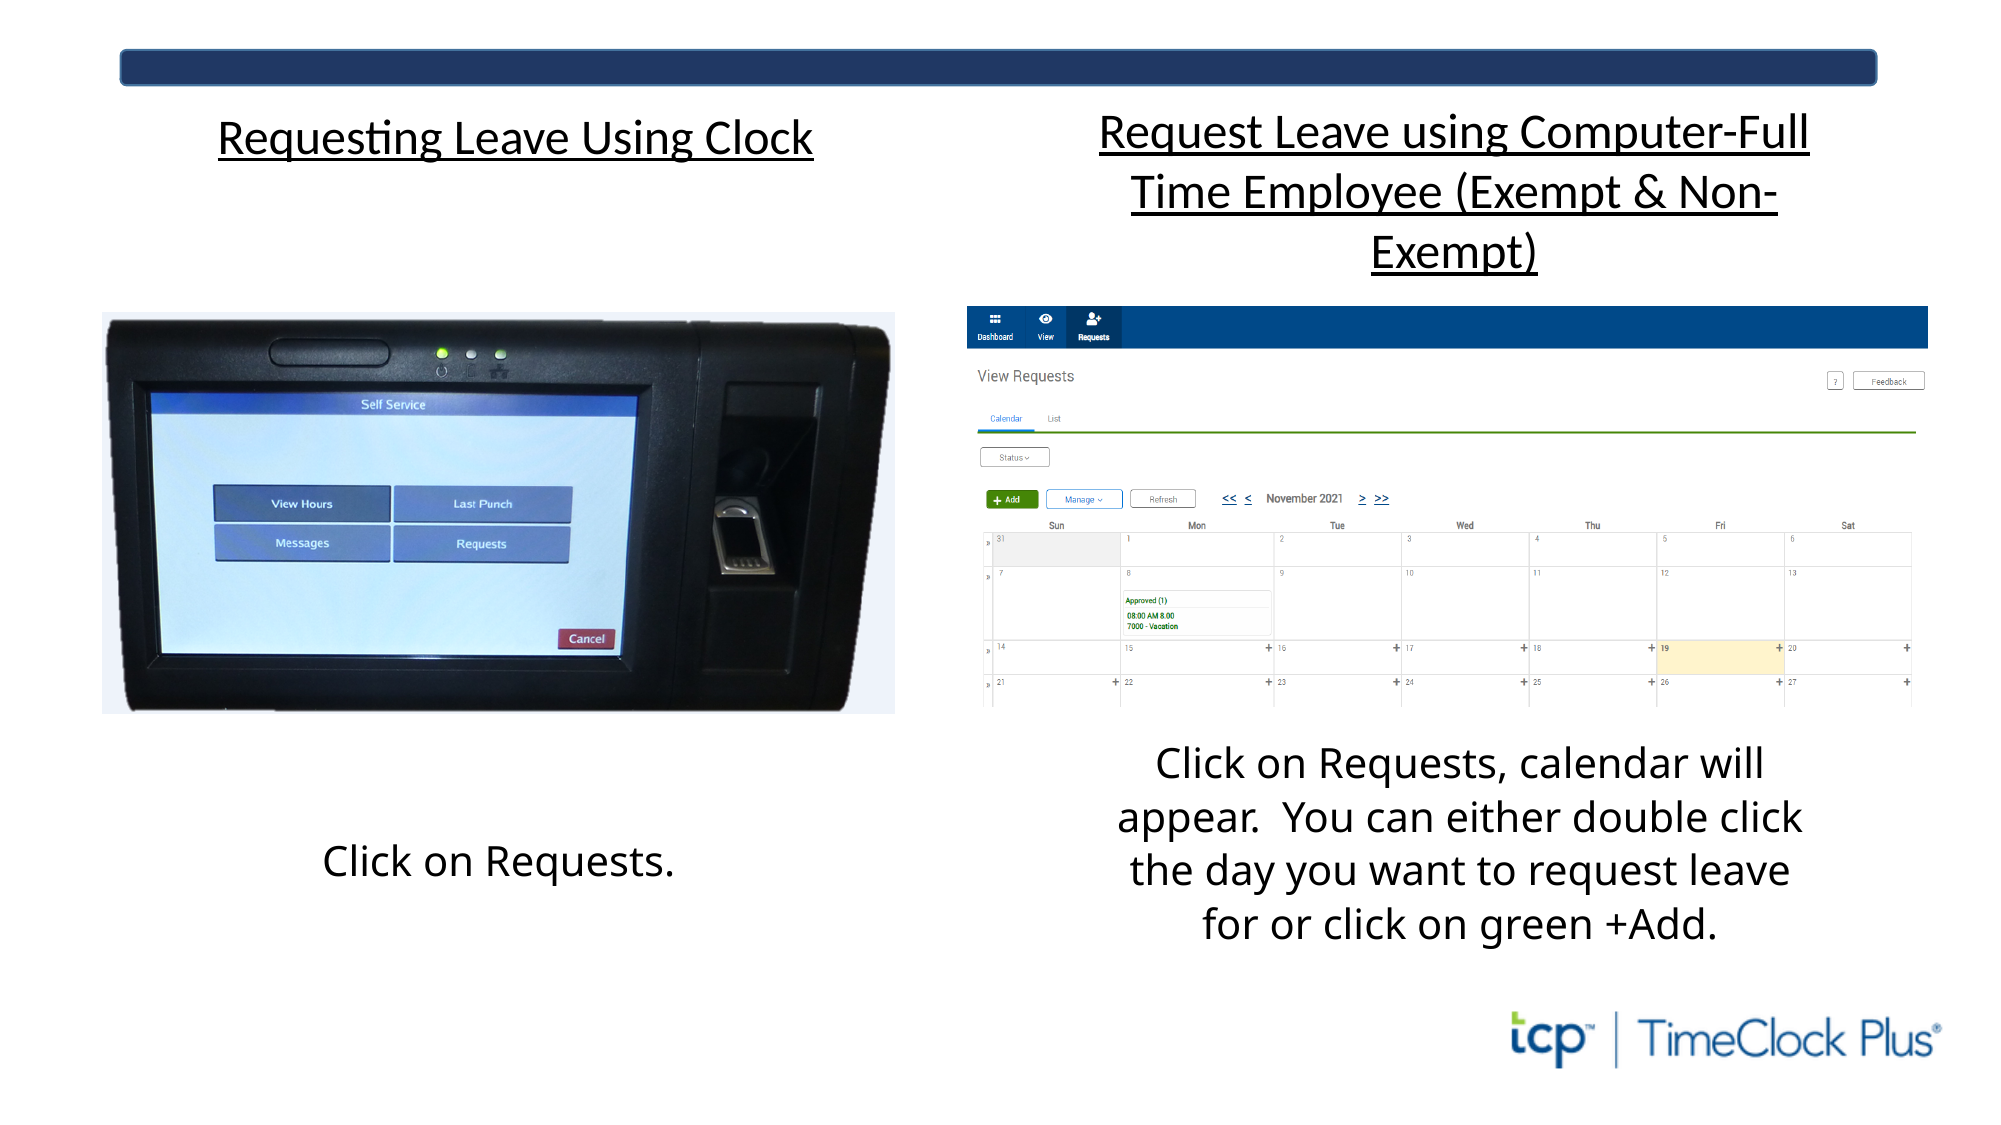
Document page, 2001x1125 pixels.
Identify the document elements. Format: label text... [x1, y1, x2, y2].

text_box [119, 48, 1878, 87]
text_box Click on Requests. [133, 714, 865, 1104]
text_box Requesting Leave Using Clock [167, 96, 865, 172]
text_box Request Leave using Computer-Full Time Employee (Exempt & Non-Exempt) [1047, 91, 1861, 287]
picture [1495, 996, 1955, 1075]
picture [102, 312, 895, 714]
text_box Click on Requests, calendar will appear. You can either double click the day you want to request leave for or click on green +Add. [1101, 762, 1819, 919]
picture [967, 306, 1928, 708]
